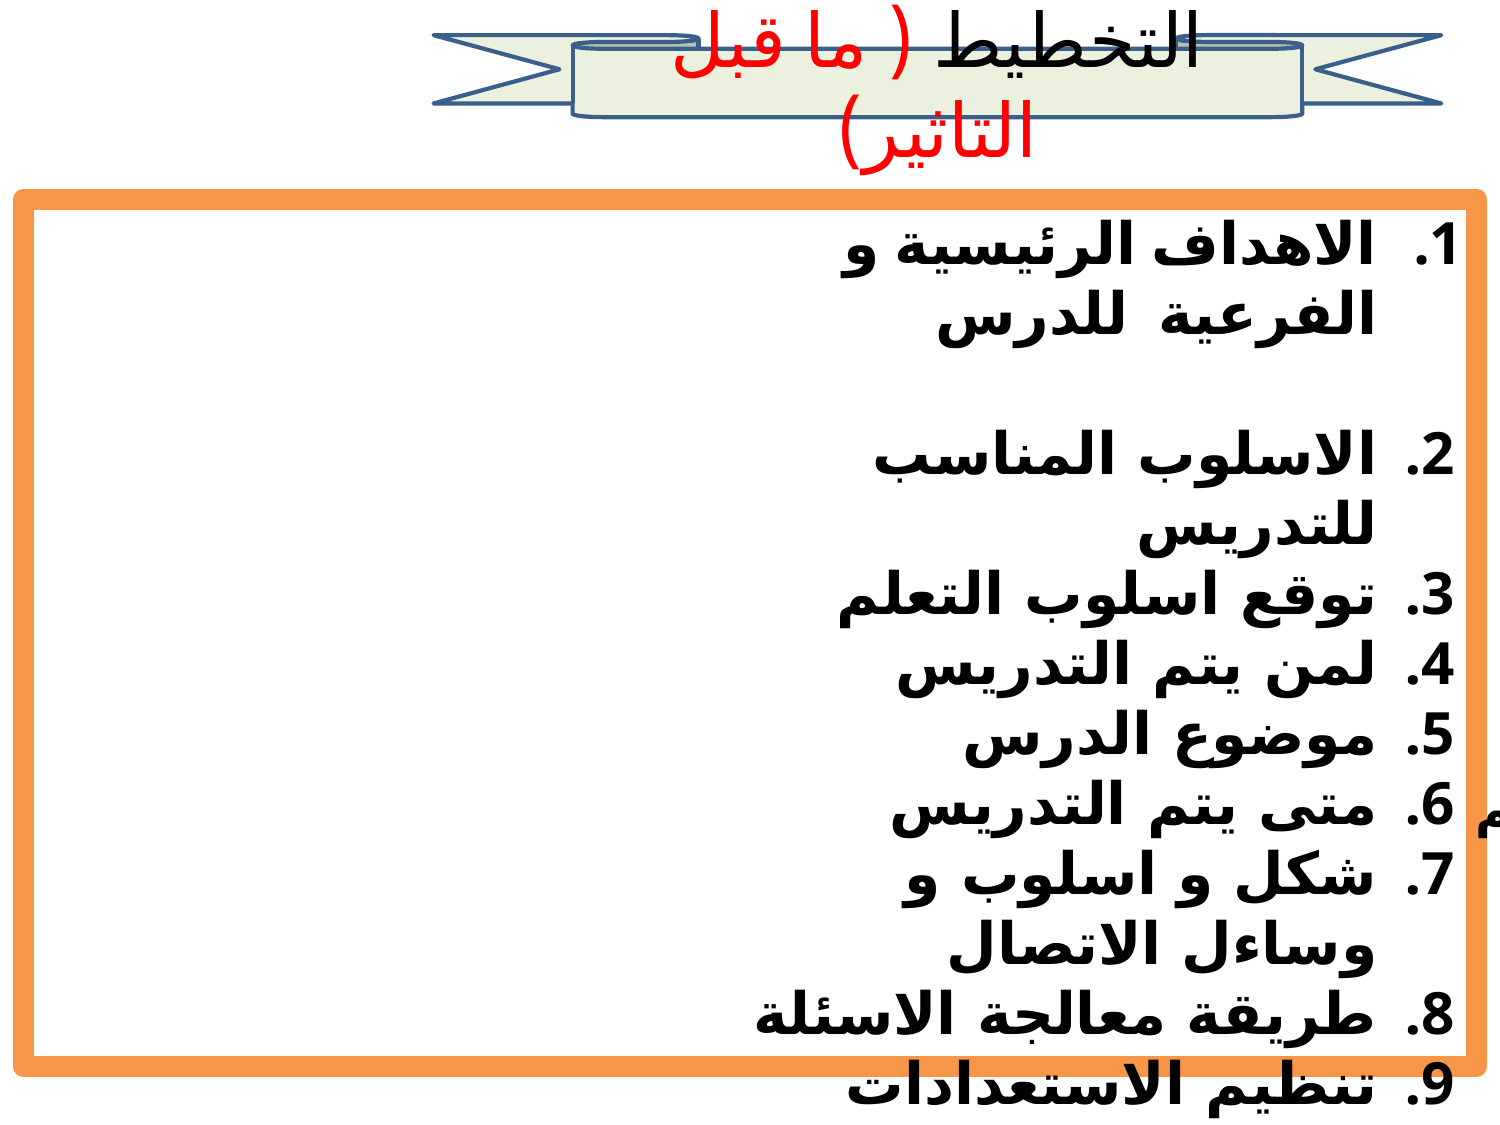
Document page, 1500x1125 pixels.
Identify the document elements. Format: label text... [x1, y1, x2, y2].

text_box التخطيط ( ما قبل التاثير) [431, 32, 1444, 120]
text_box الاهداف الرئيسية و الفرعية للدرس الاسلوب المناسب للتدريس توقع اسلوب التعلم لمن يتم التدريس موضوع الدرس متى يتم التدريس شكل و اسلوب و وساءل الاتصال طريقة معالجة الاسئلة تنظيم الاستعدادات اين يتم التدريس الحالة التي يكون عليها المتعلم الملبس و المظهر العام للمتعلمين حدود و مدى القرارات لكل المعايير السابقة المناخ العام للعملية التعليمية اجراءات و ادوات التقييم اشياء اخرى [21, 197, 1479, 1068]
